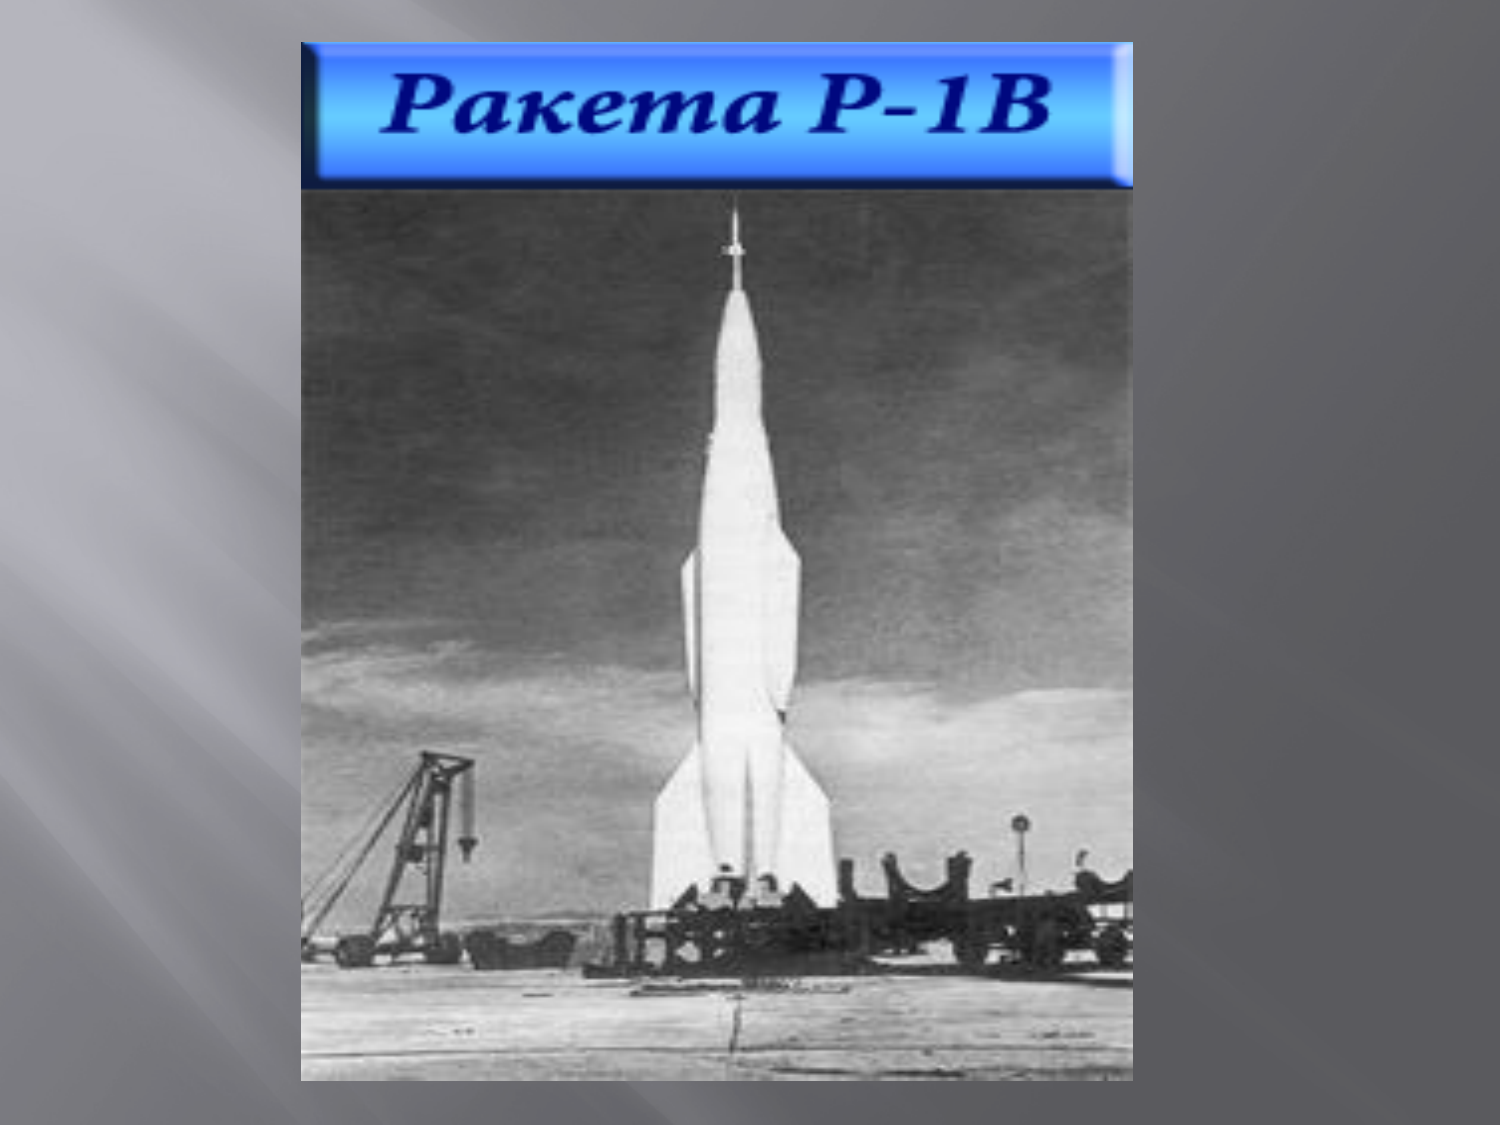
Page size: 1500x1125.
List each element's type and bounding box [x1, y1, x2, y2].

list [300, 42, 1134, 1081]
